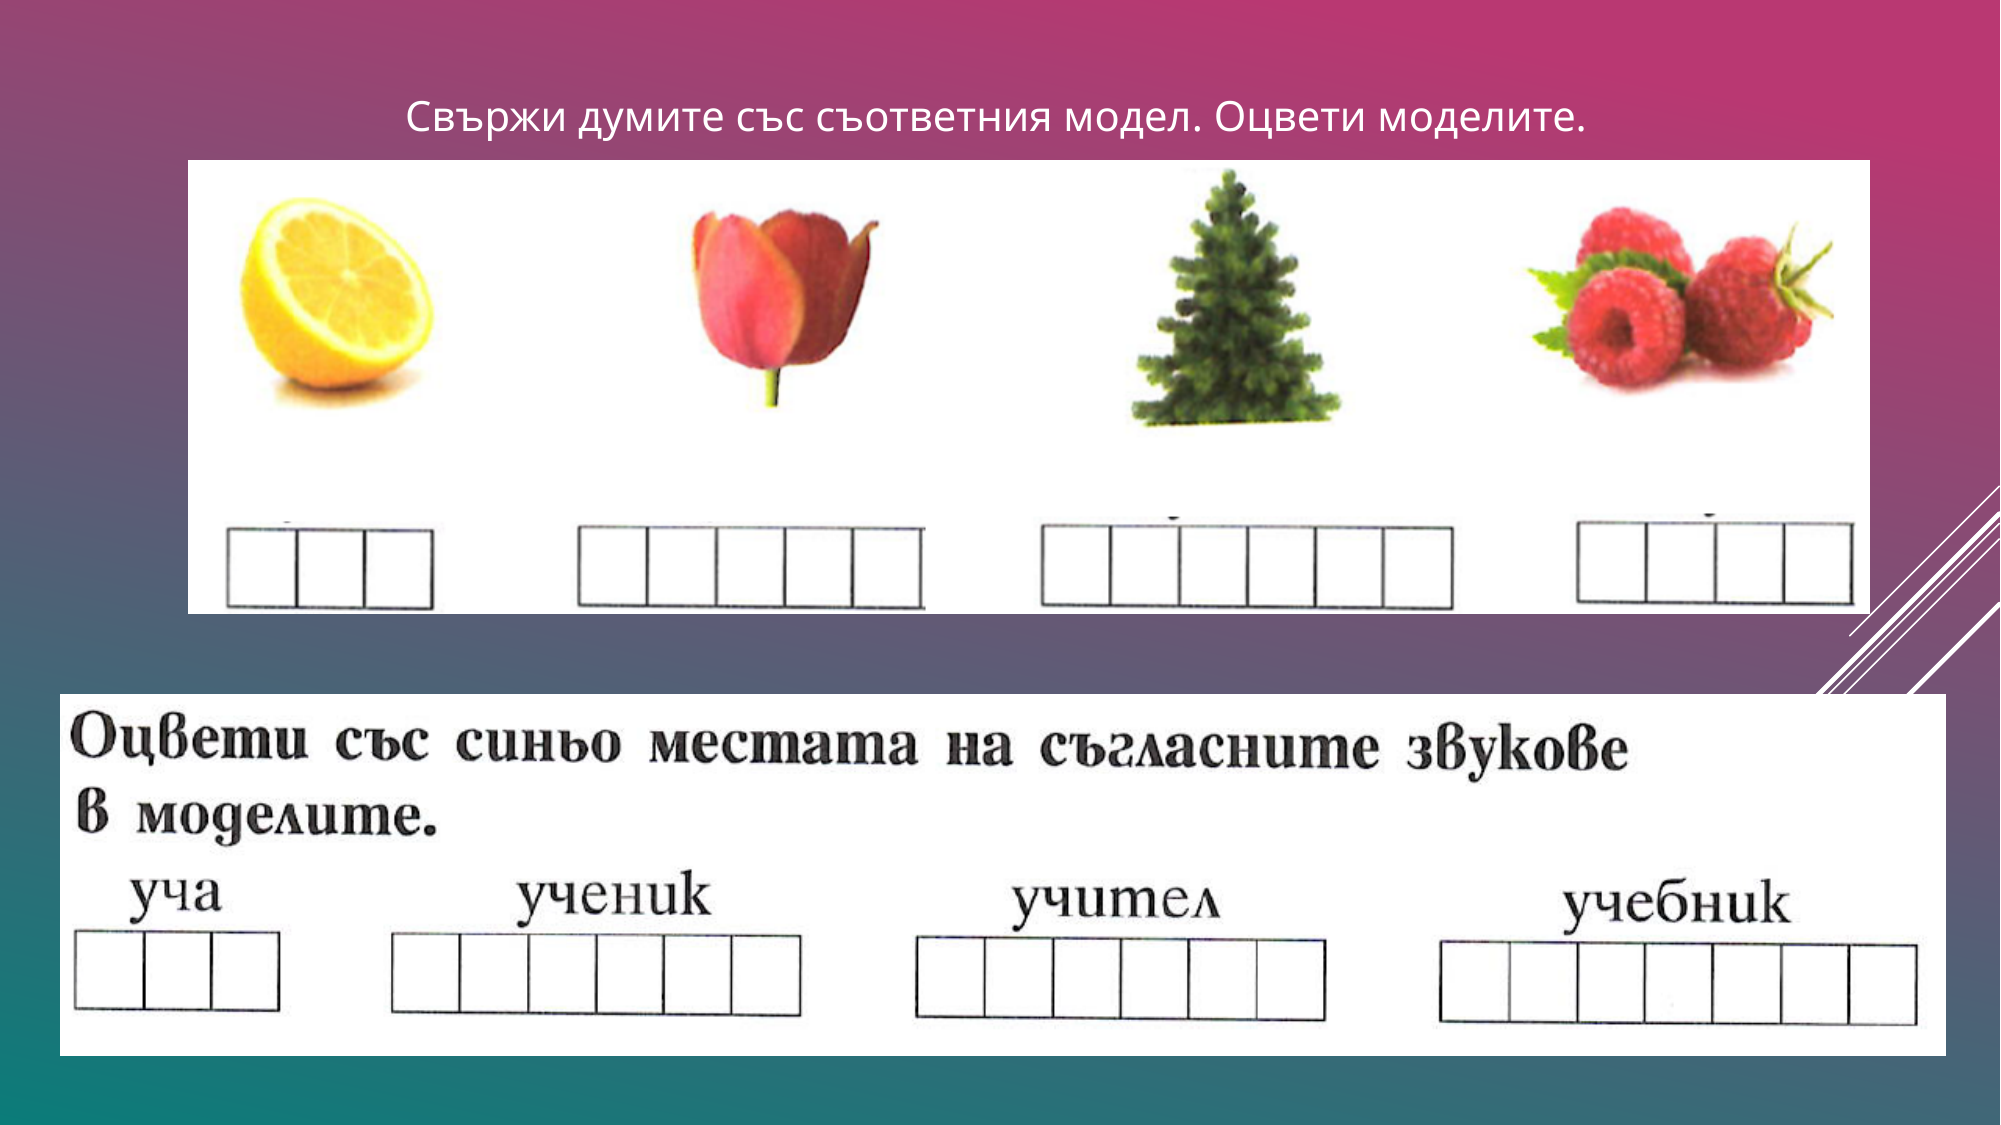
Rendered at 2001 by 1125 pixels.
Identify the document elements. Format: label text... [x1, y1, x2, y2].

picture [60, 693, 1946, 1056]
text_box Свържи думите със съответния модел. Оцвети моделите. [282, 82, 1710, 147]
picture [188, 159, 1870, 614]
